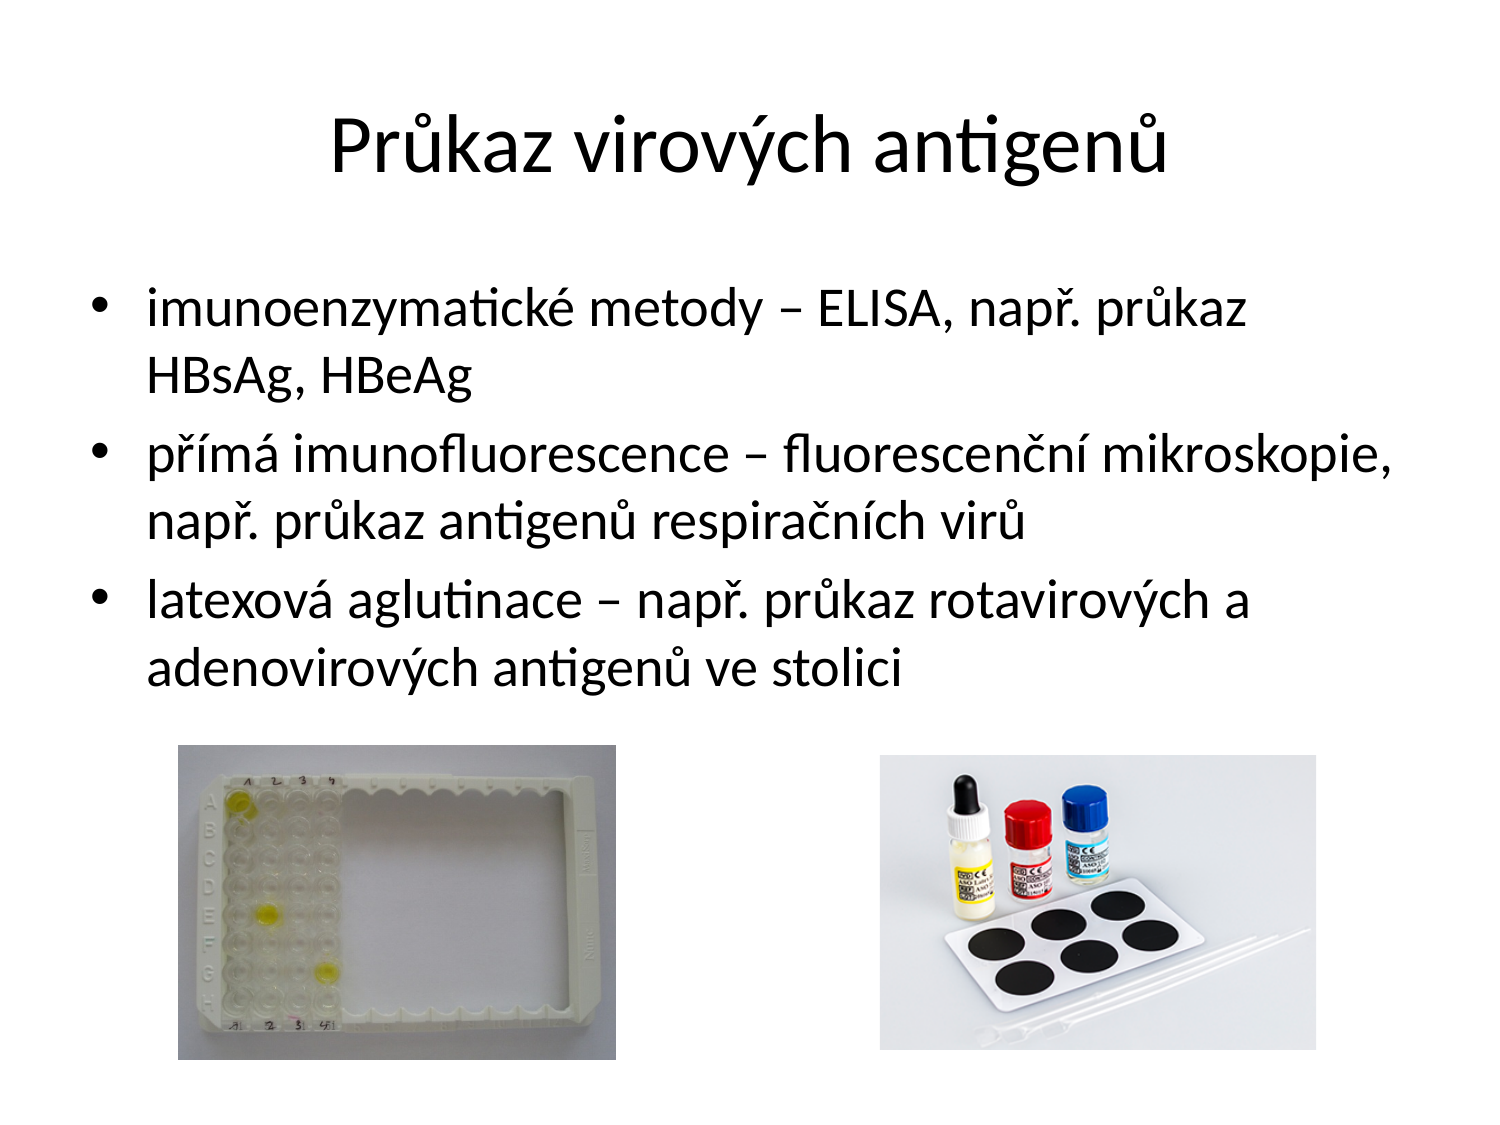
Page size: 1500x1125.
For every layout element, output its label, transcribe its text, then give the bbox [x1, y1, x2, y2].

picture [178, 745, 616, 1060]
picture [879, 755, 1317, 1050]
title Průkaz virových antigenů [75, 45, 1425, 233]
list imunoenzymatické metody – ELISA, např. průkaz HBsAg, HBeAg přímá imunofluorescence – fluorescenční mikroskopie, např. průkaz antigenů respiračních virů latexová aglutinace – např. průkaz rotavirových a adenovirových antigenů ve stolici [75, 262, 1425, 1005]
